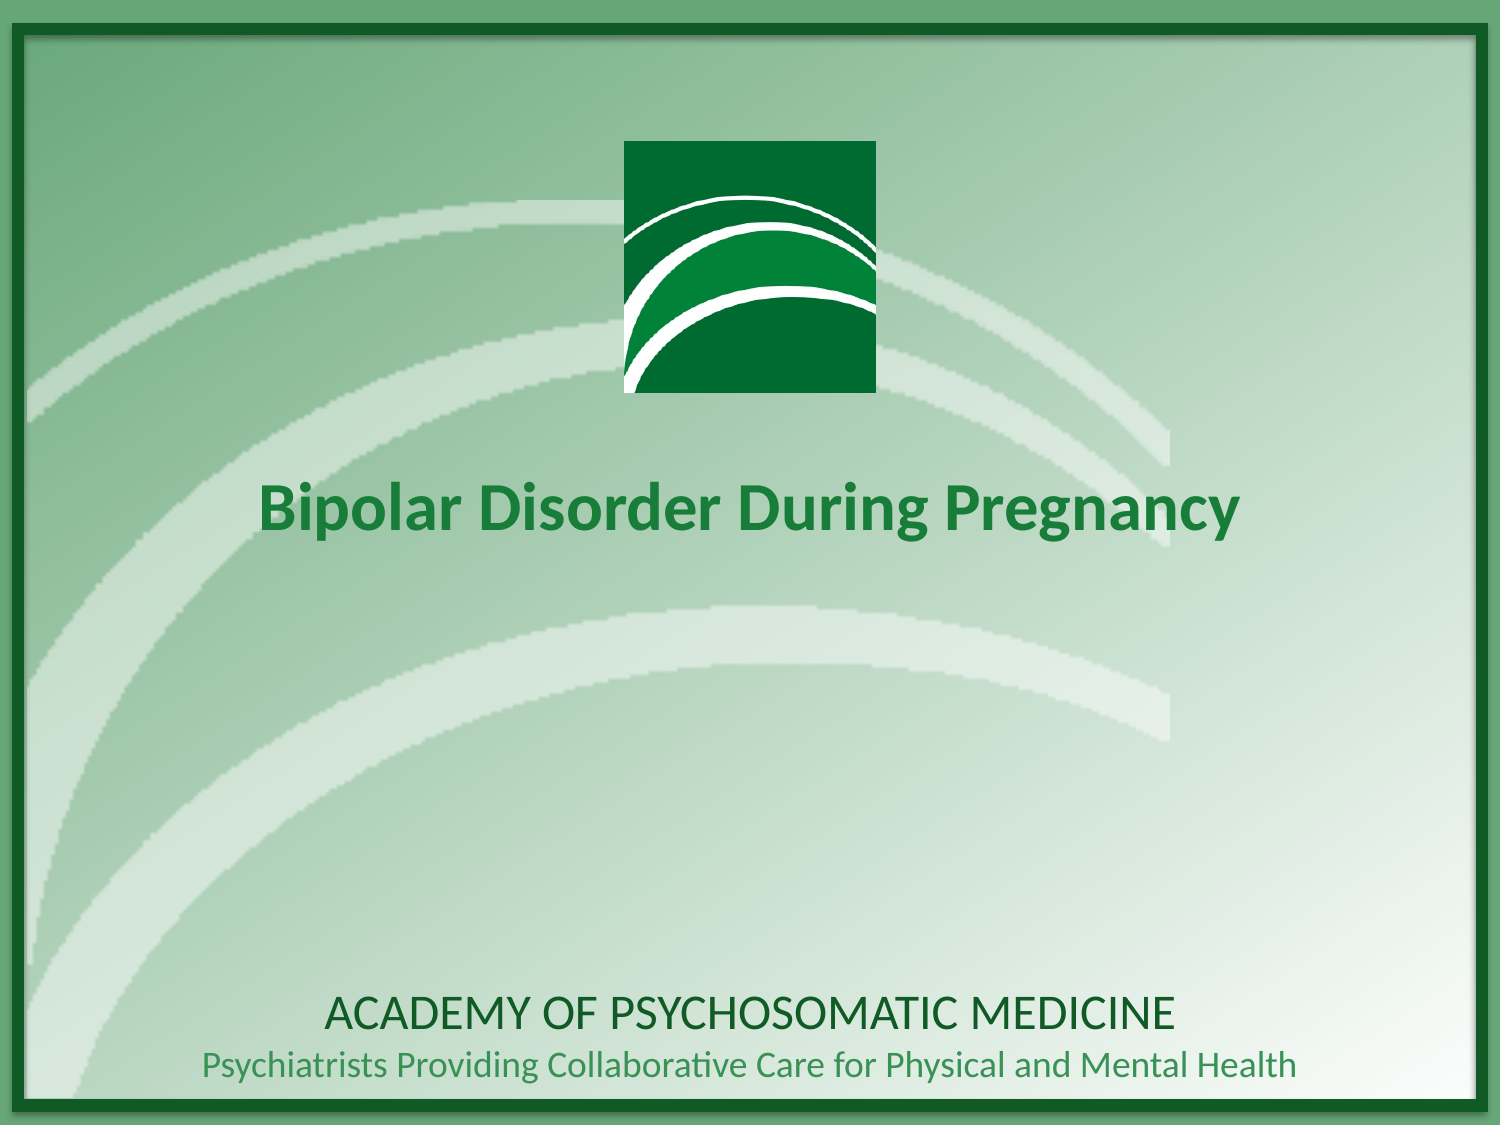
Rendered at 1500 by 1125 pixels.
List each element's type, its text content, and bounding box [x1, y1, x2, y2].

title Bipolar Disorder During Pregnancy [206, 418, 1295, 587]
picture [624, 141, 876, 393]
